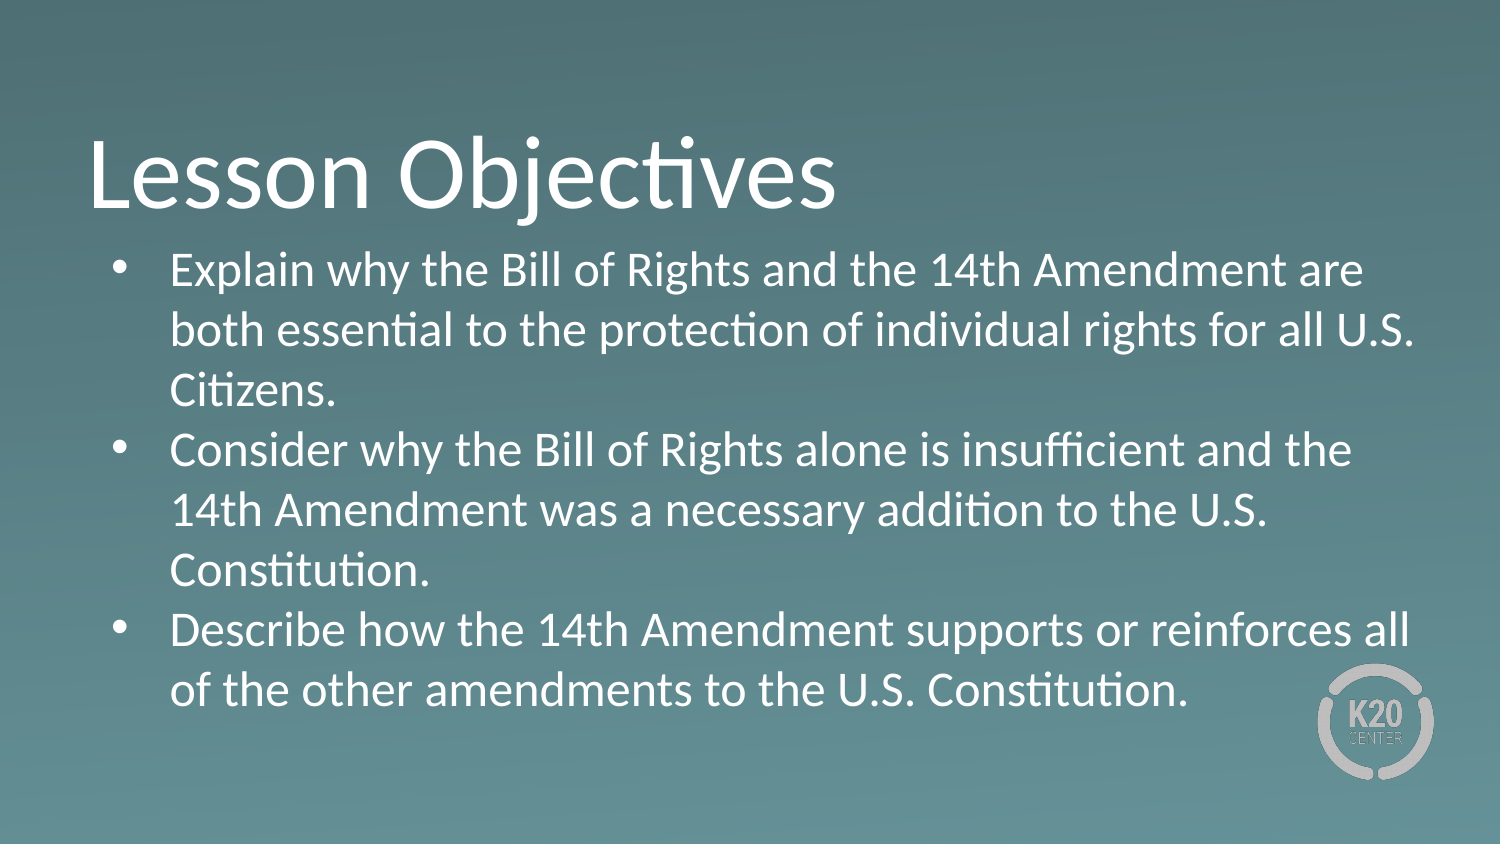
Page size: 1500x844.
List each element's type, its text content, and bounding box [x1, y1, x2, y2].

title Lesson Objectives [86, 61, 1362, 229]
picture [1300, 646, 1451, 797]
list Explain why the Bill of Rights and the 14th Amendment are both essential to the protection of individual rights for all U.S. Citizens. Consider why the Bill of Rights alone is insufficient and the 14th Amendment was a necessary addition to the U.S. Constitution. Describe how the 14th Amendment supports or reinforces all of the other amendments to the U.S. Constitution. [86, 229, 1440, 642]
